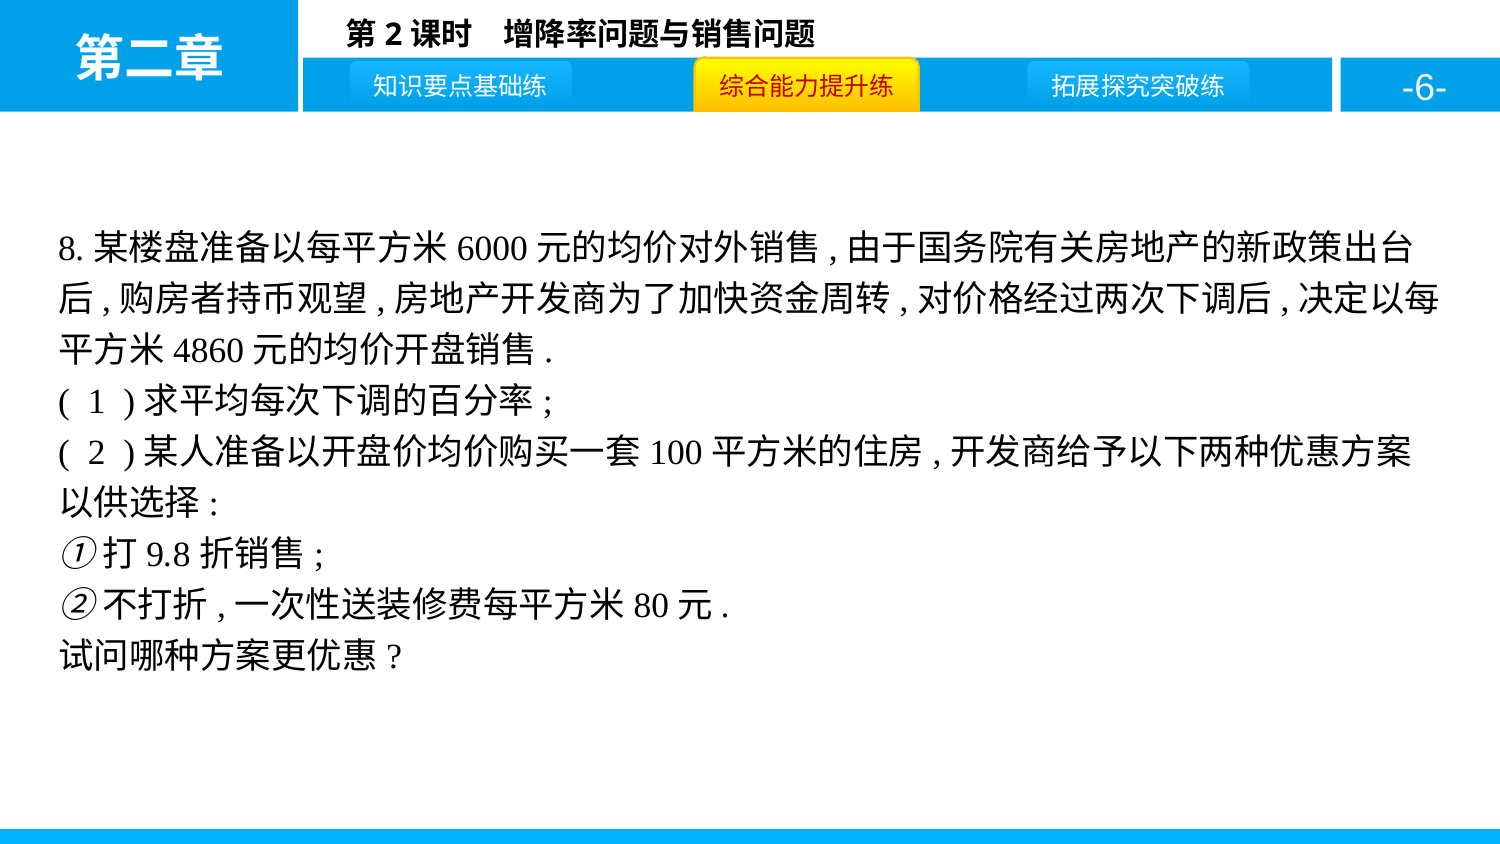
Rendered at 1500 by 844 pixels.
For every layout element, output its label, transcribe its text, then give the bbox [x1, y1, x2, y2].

text_box 8.某楼盘准备以每平方米6000元的均价对外销售,由于国务院有关房地产的新政策出台后,购房者持币观望,房地产开发商为了加快资金周转,对价格经过两次下调后,决定以每平方米4860元的均价开盘销售. ( 1 )求平均每次下调的百分率; ( 2 )某人准备以开盘价均价购买一套100平方米的住房,开发商给予以下两种优惠方案以供选择: ①打9.8折销售; ②不打折,一次性送装修费每平方米80元. 试问哪种方案更优惠? [46, 210, 1454, 681]
